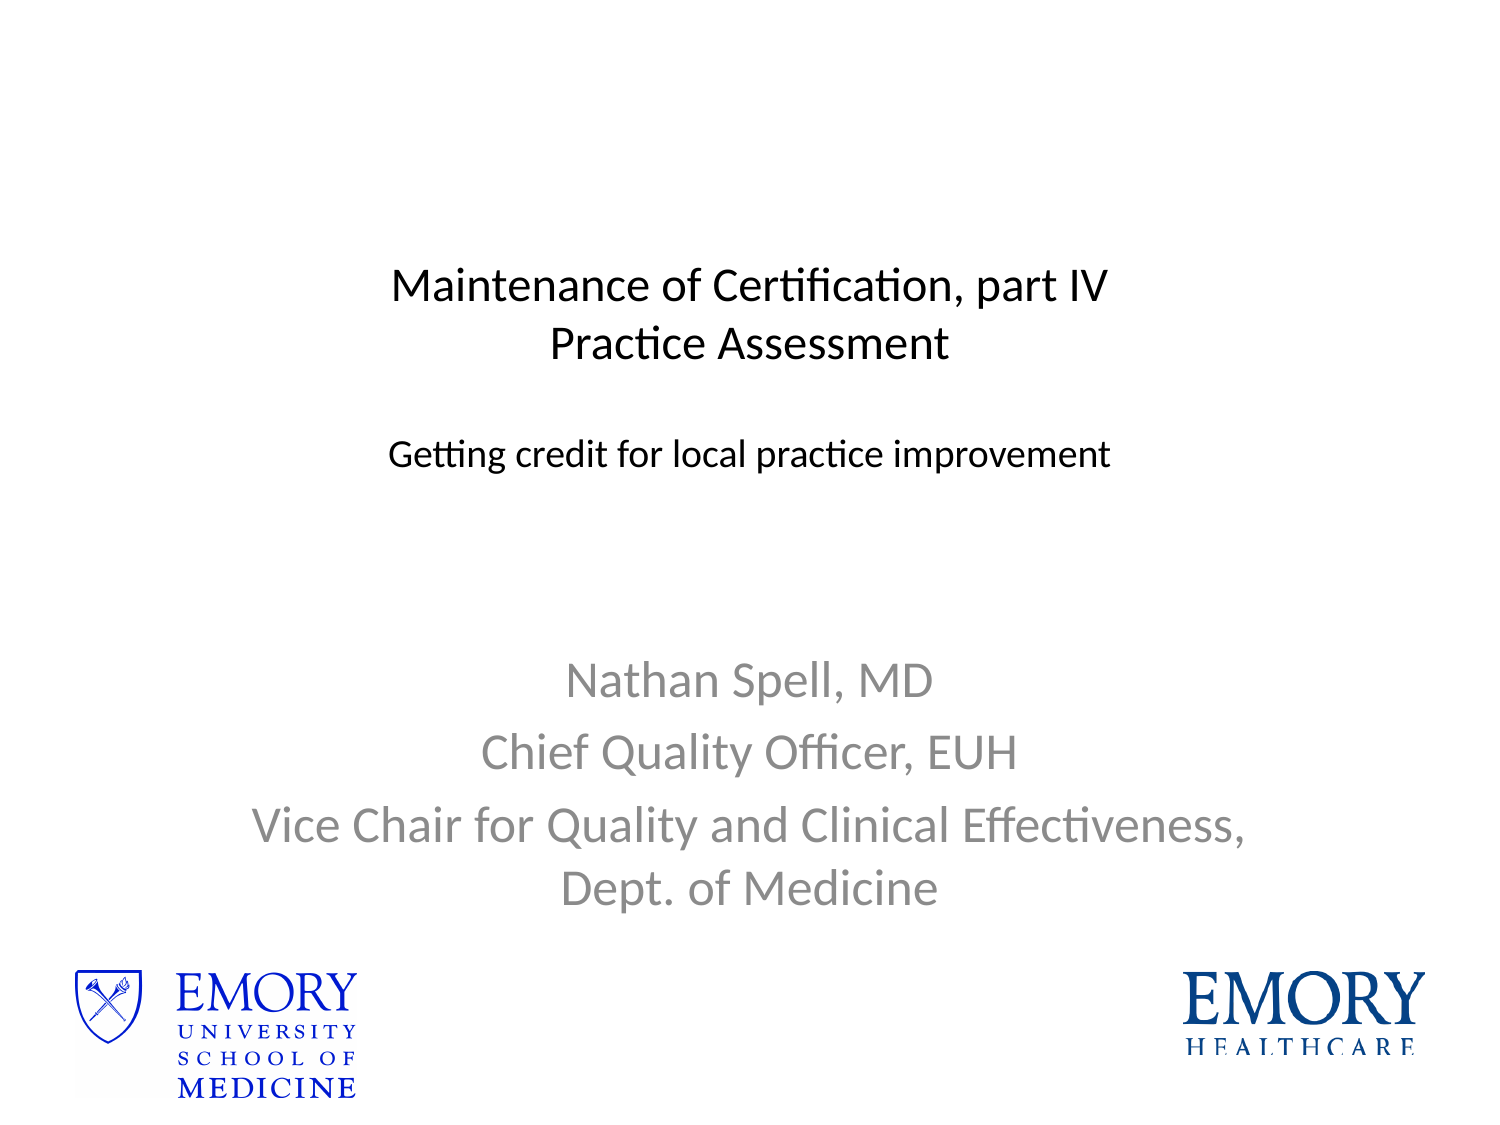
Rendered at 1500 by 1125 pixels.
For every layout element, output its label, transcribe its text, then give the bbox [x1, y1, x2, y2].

title Maintenance of Certification, part IV Practice Assessment Getting credit for local practice improvement [112, 243, 1388, 485]
picture [75, 970, 357, 1098]
subtitle Nathan Spell, MD Chief Quality Officer, EUH Vice Chair for Quality and Clinical Effectiveness, Dept. of Medicine [225, 637, 1275, 925]
